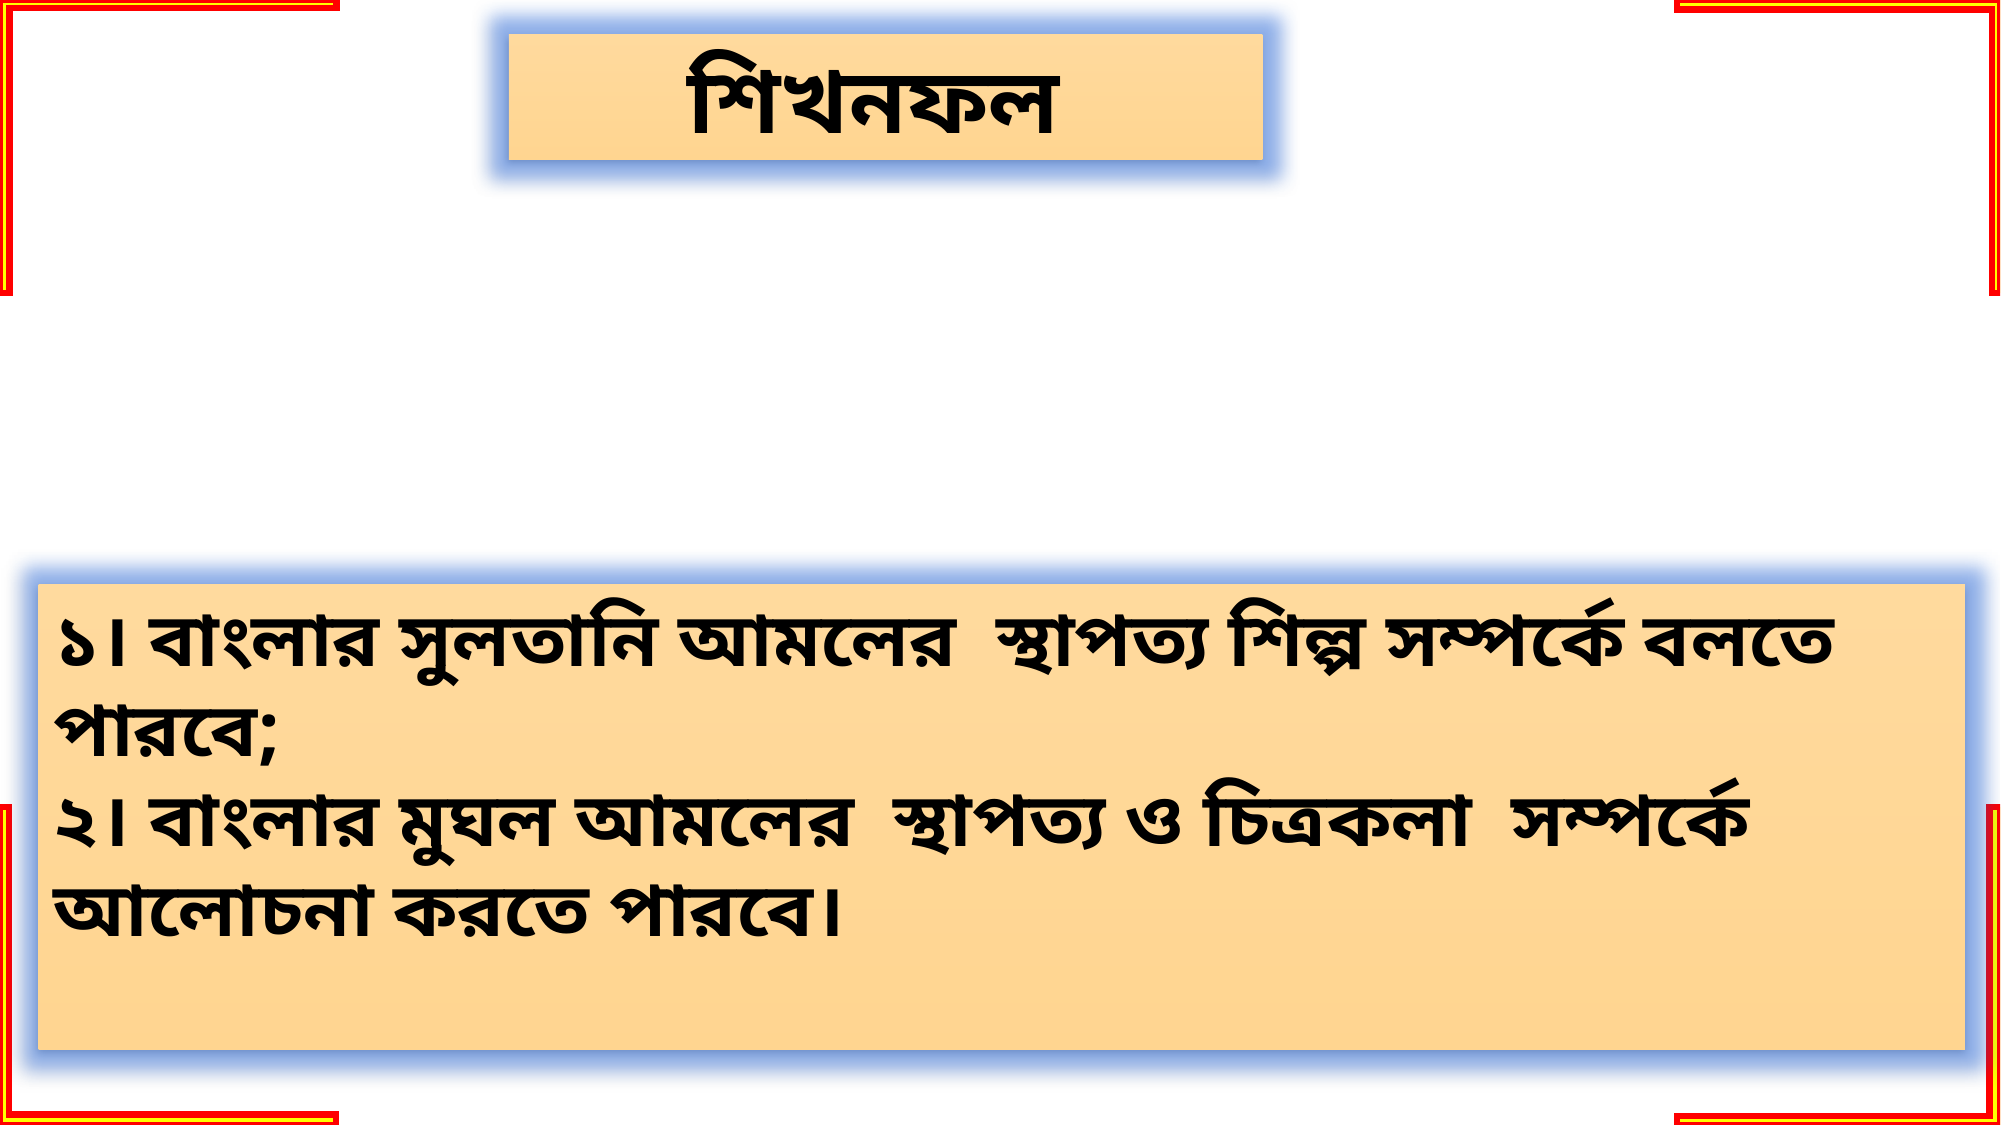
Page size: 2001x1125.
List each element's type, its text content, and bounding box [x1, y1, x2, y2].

text_box ১। বাংলার সুলতানি আমলের স্থাপত্য শিল্প সম্পর্কে বলতে পারবে; ২। বাংলার মুঘল আমলের স্থাপত্য ও চিত্রকলা সম্পর্কে আলোচনা করতে পারবে। [38, 584, 1965, 1050]
text_box শিখনফল [508, 34, 1263, 160]
